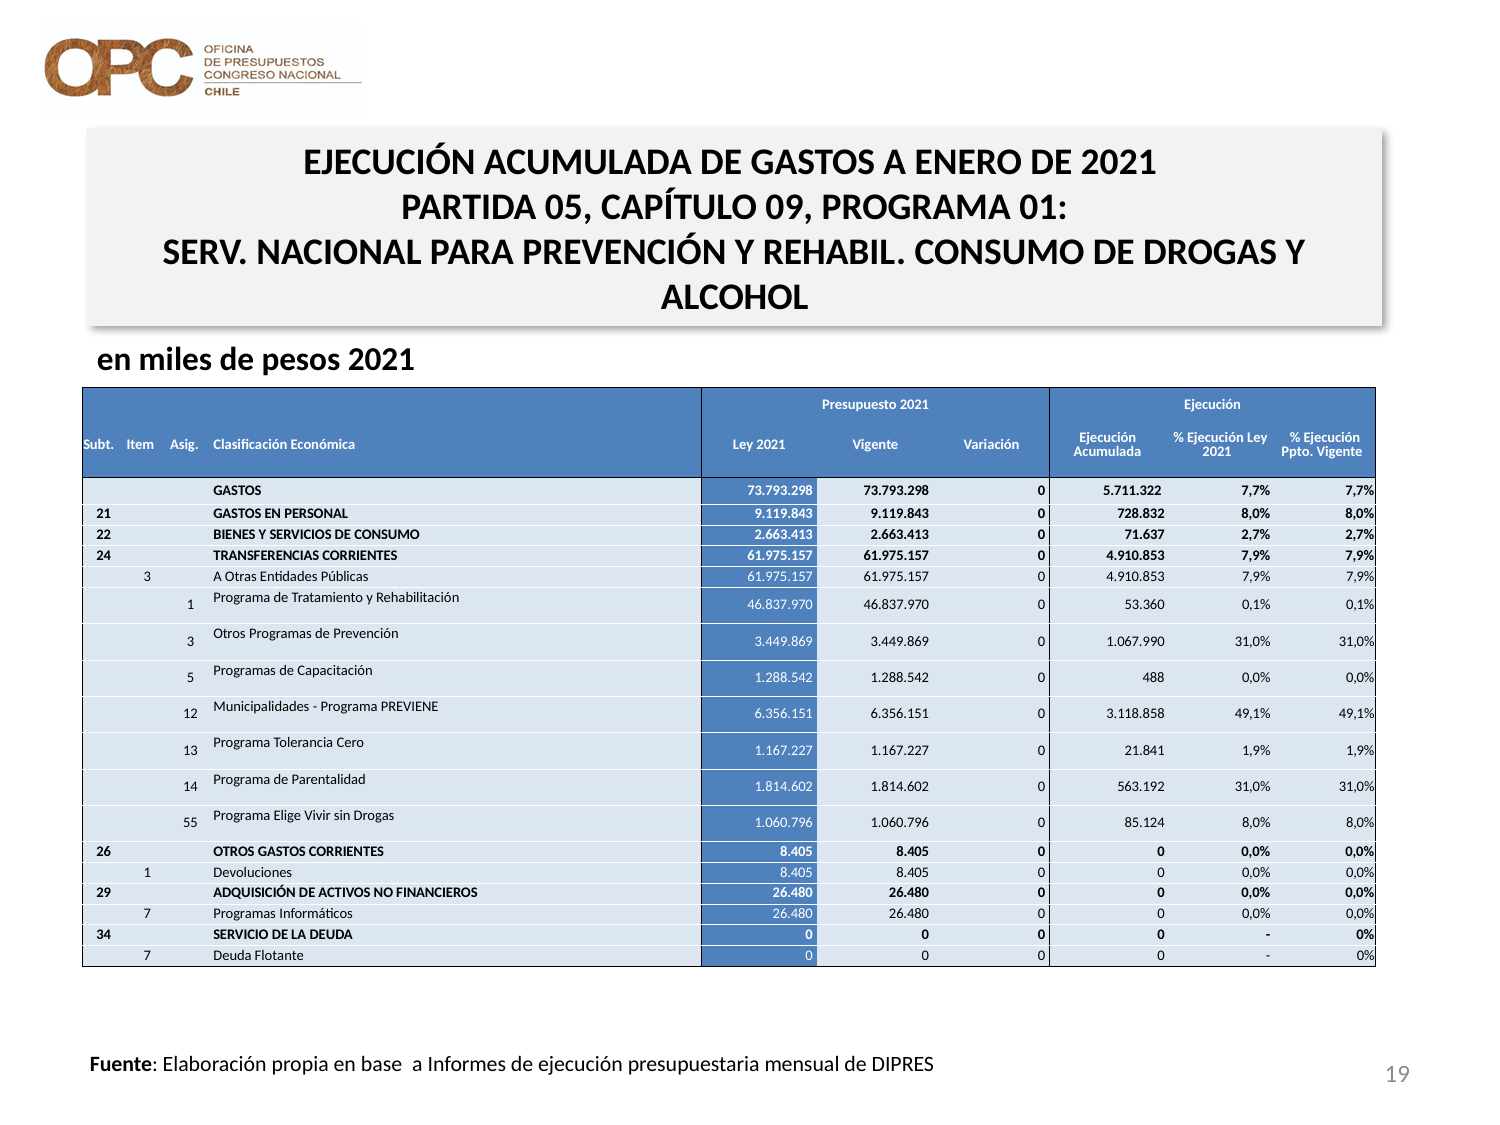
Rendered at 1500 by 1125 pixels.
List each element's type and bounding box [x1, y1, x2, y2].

table_cell [702, 842, 1049, 862]
table_cell [1050, 806, 1375, 841]
table_cell [83, 946, 701, 966]
table_cell [702, 661, 1049, 696]
table_cell [702, 733, 1049, 769]
table_cell [702, 505, 1049, 525]
table_cell [702, 588, 1049, 623]
table_header [1050, 388, 1375, 413]
text_box [82, 329, 1397, 362]
table_cell [702, 546, 1049, 566]
table_cell [1050, 770, 1375, 805]
table_cell [702, 905, 1049, 924]
table_cell [83, 661, 701, 696]
table_cell [702, 925, 1049, 945]
table_cell [83, 413, 701, 477]
slide_number [1074, 1042, 1425, 1103]
table_cell [1050, 546, 1375, 566]
table_header [702, 388, 1049, 413]
table_cell [83, 733, 701, 769]
table_cell [702, 863, 1049, 883]
table_cell [702, 884, 1049, 904]
table_cell [83, 546, 701, 566]
table_cell [83, 697, 701, 732]
table_cell [83, 588, 701, 623]
table_cell [1050, 925, 1375, 945]
table_cell [702, 624, 1049, 660]
table_cell [1050, 884, 1375, 904]
table_cell [702, 413, 1049, 477]
table_cell [1050, 526, 1375, 545]
table_cell [702, 478, 1049, 504]
table_cell [702, 567, 1049, 587]
table_cell [1050, 624, 1375, 660]
table_cell [83, 624, 701, 660]
table_cell [1050, 413, 1375, 477]
table_cell [702, 770, 1049, 805]
table_cell [83, 905, 701, 924]
table_cell [1050, 661, 1375, 696]
table_cell [702, 806, 1049, 841]
table_cell [83, 478, 701, 504]
table_cell [1050, 567, 1375, 587]
table_cell [1050, 588, 1375, 623]
table_cell [1050, 905, 1375, 924]
table_cell [1050, 842, 1375, 862]
picture [41, 22, 362, 118]
table_cell [1050, 863, 1375, 883]
table_cell [83, 863, 701, 883]
table_cell [1050, 946, 1375, 966]
table_cell [702, 697, 1049, 732]
table_cell [1050, 697, 1375, 732]
table_header [83, 388, 701, 413]
table_cell [1050, 505, 1375, 525]
table_cell [83, 842, 701, 862]
text_box [87, 129, 1382, 326]
table_cell [83, 505, 701, 525]
table_cell [83, 925, 701, 945]
table_cell [83, 884, 701, 904]
table_cell [702, 946, 1049, 966]
table_cell [702, 526, 1049, 545]
table_cell [83, 806, 701, 841]
table_cell [1050, 733, 1375, 769]
table_cell [83, 770, 701, 805]
table_cell [1050, 478, 1375, 504]
table_cell [83, 567, 701, 587]
table_cell [83, 526, 701, 545]
